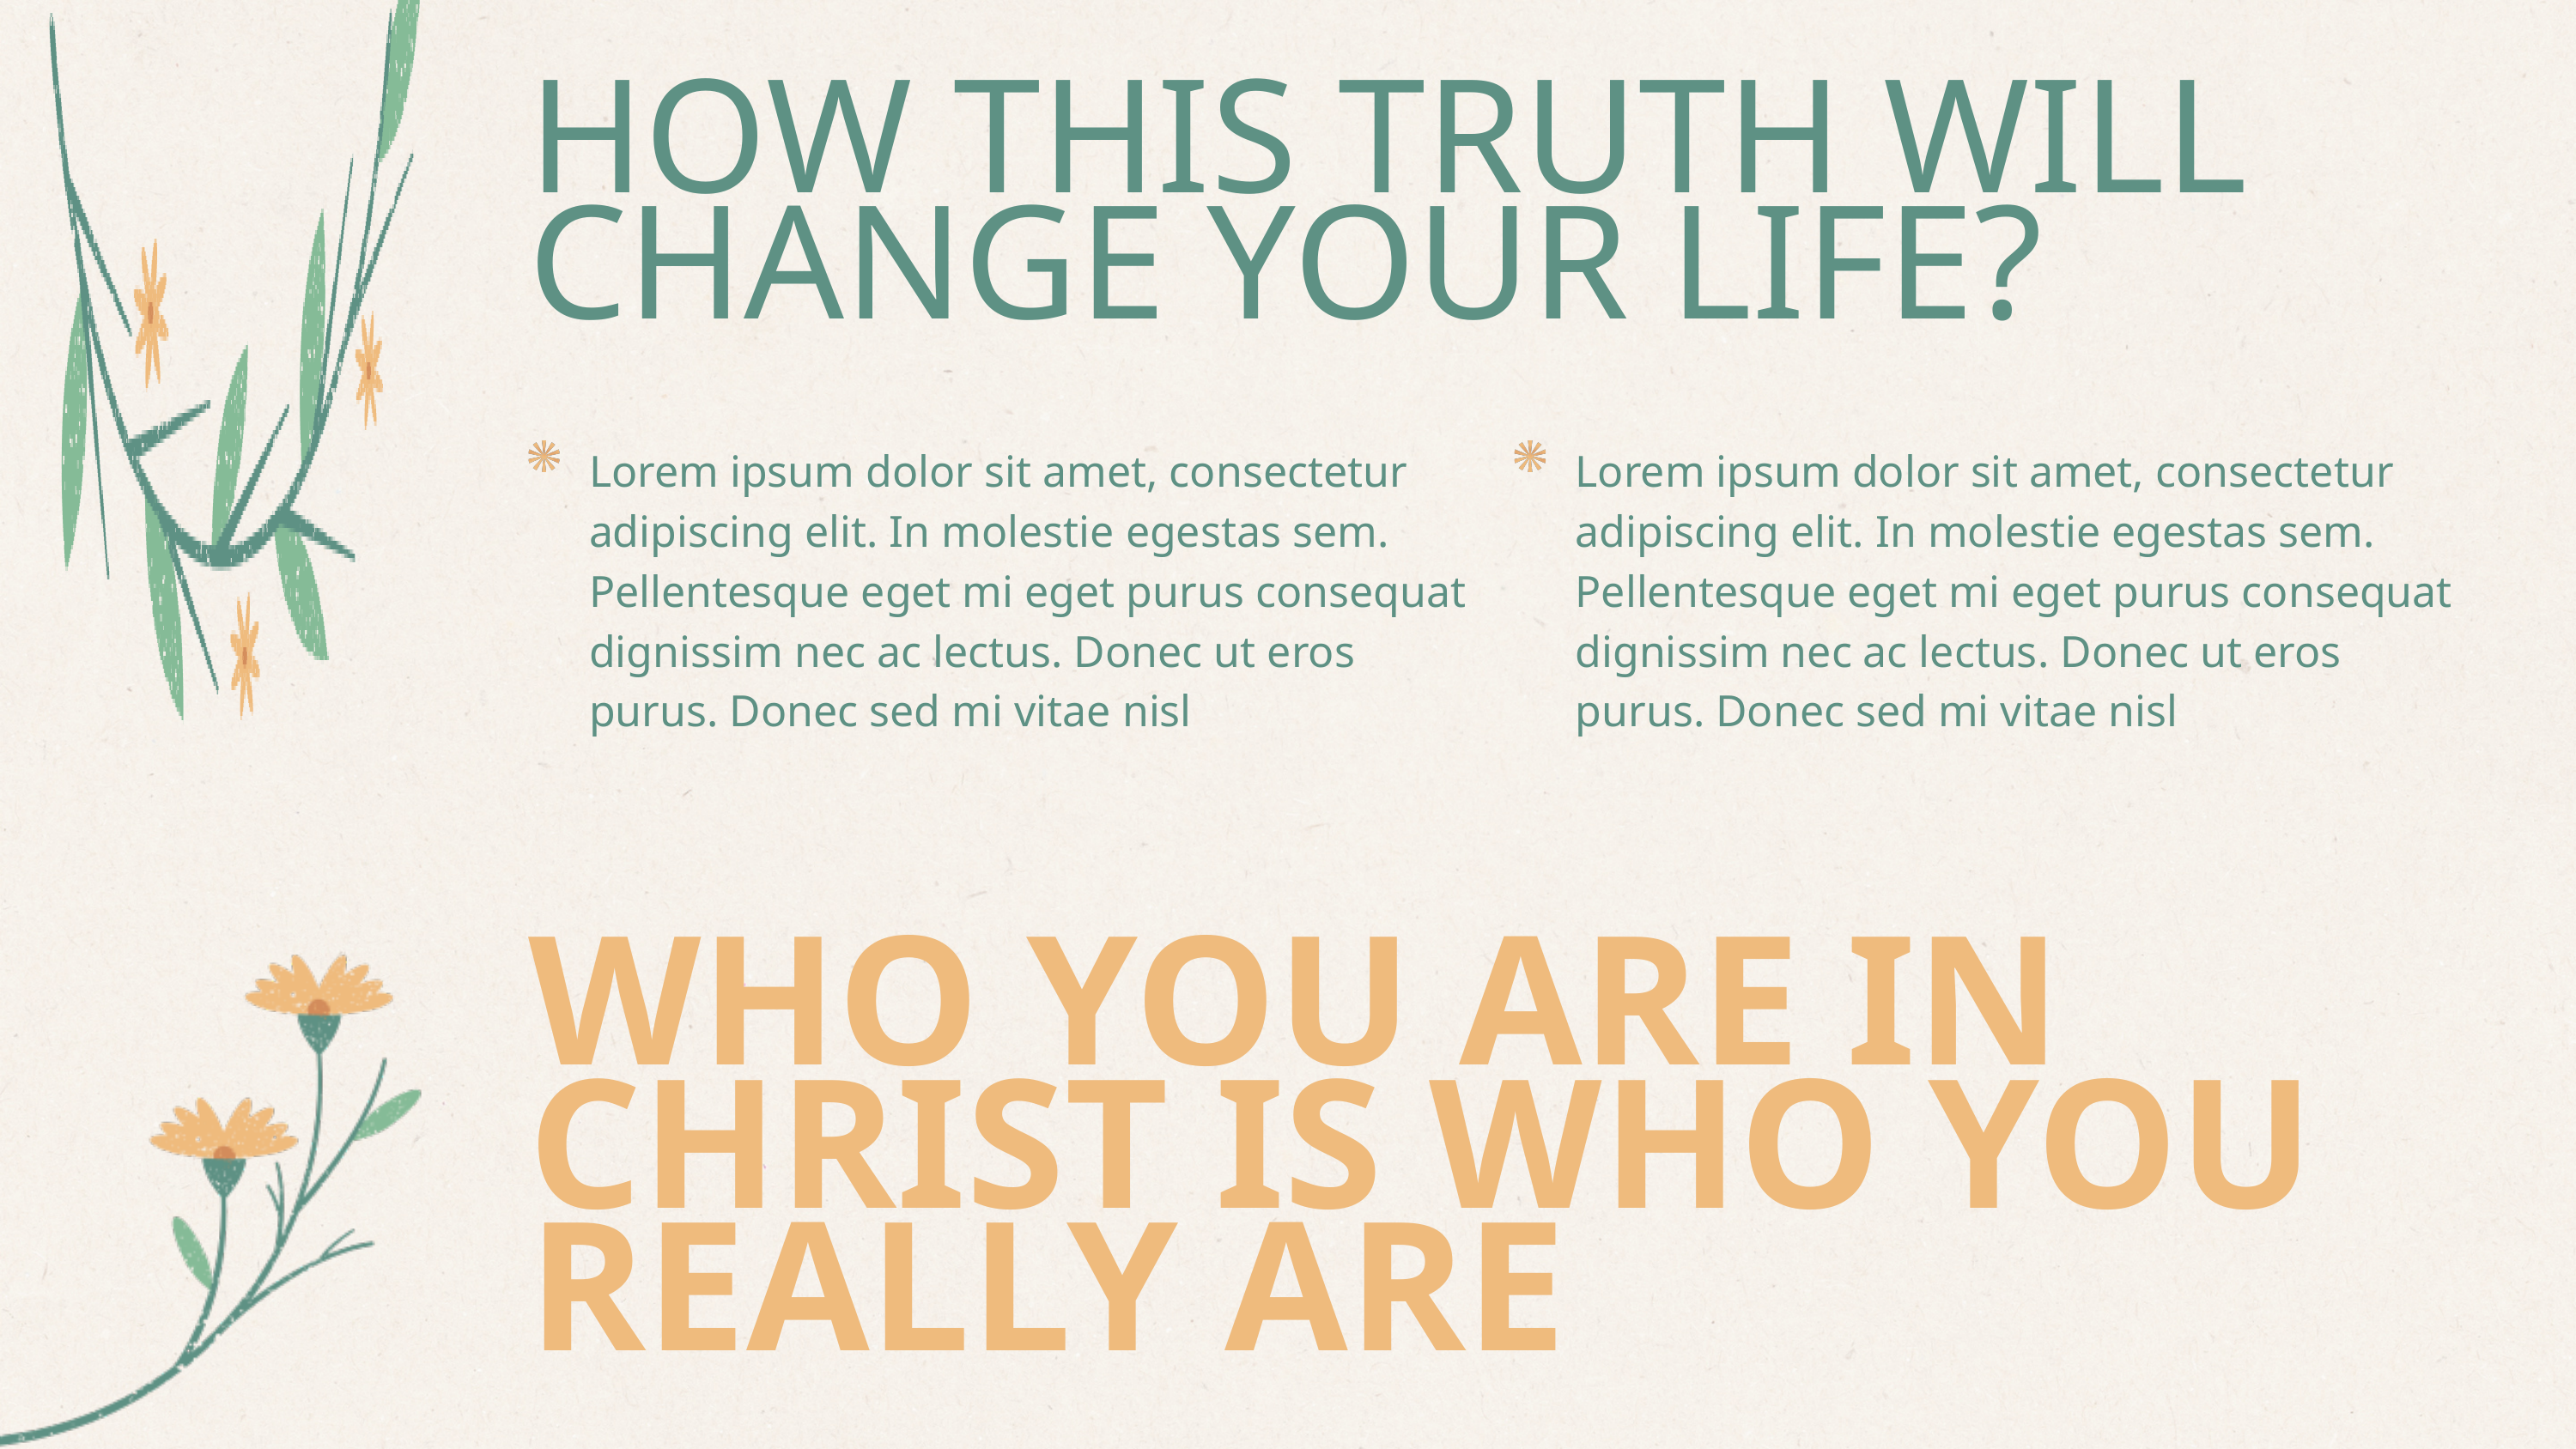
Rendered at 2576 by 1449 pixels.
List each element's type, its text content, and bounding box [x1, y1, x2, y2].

text_box WHO YOU ARE IN CHRIST IS WHO YOU REALLY ARE [528, 957, 2532, 1387]
text_box HOW THIS TRUTH WILL CHANGE YOUR LIFE? [528, 98, 2532, 351]
text_box [528, 440, 560, 473]
text_box [0, 954, 423, 1449]
text_box Lorem ipsum dolor sit amet, consectetur adipiscing elit. In molestie egestas sem. Pellentesque eget mi eget purus consequat dignissim nec ac lectus. Donec ut eros purus. Donec sed mi vitae nisl [1575, 435, 2462, 737]
text_box Lorem ipsum dolor sit amet, consectetur adipiscing elit. In molestie egestas sem. Pellentesque eget mi eget purus consequat dignissim nec ac lectus. Donec ut eros purus. Donec sed mi vitae nisl [589, 435, 1476, 737]
text_box [49, 0, 423, 724]
text_box [1514, 440, 1546, 473]
text_box [0, 0, 2576, 1449]
